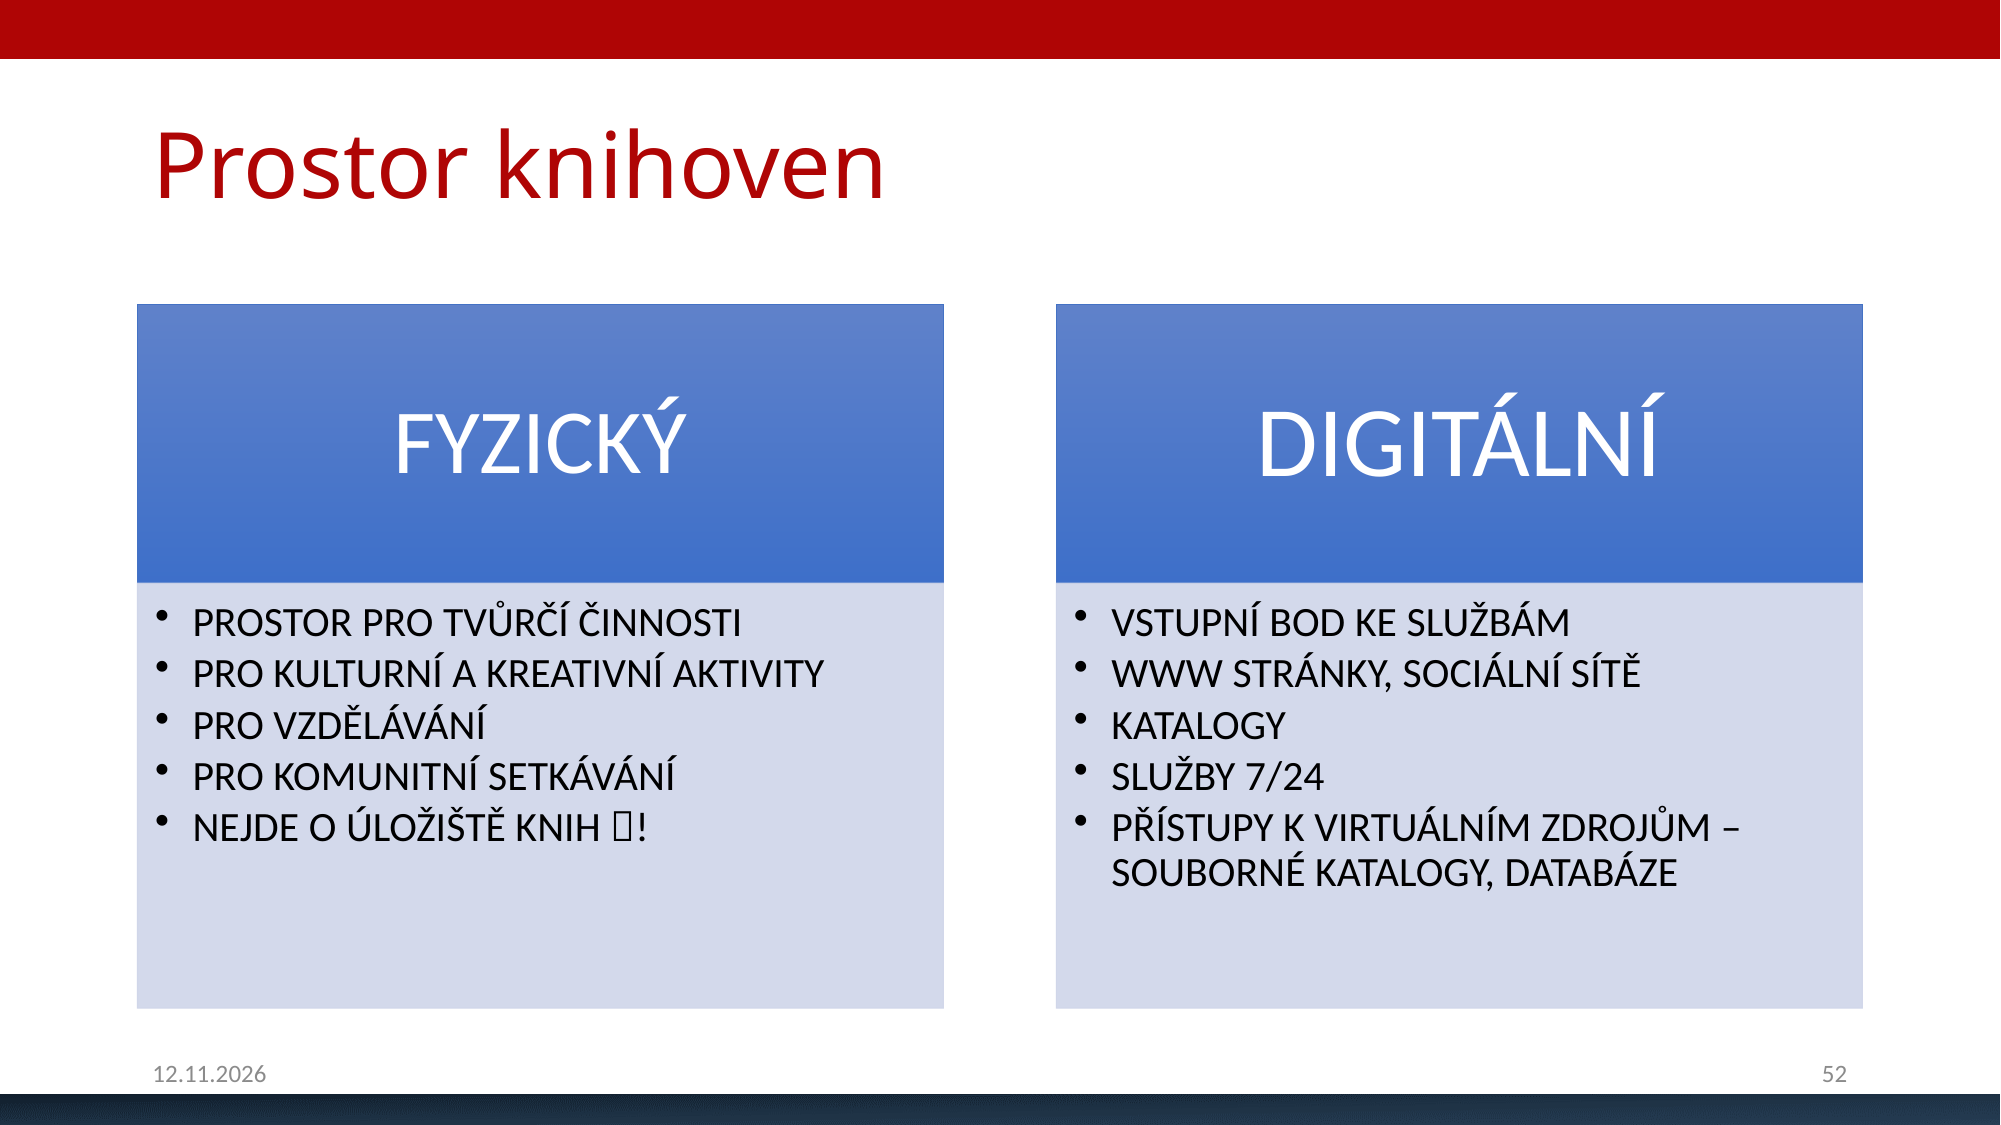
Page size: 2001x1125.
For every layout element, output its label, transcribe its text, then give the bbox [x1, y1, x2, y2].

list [137, 299, 1863, 1014]
title Prostor knihoven [137, 59, 1863, 278]
picture [0, 1094, 2000, 1125]
slide_number 52 [1412, 1042, 1863, 1094]
picture [0, 0, 2000, 59]
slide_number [137, 1042, 588, 1094]
